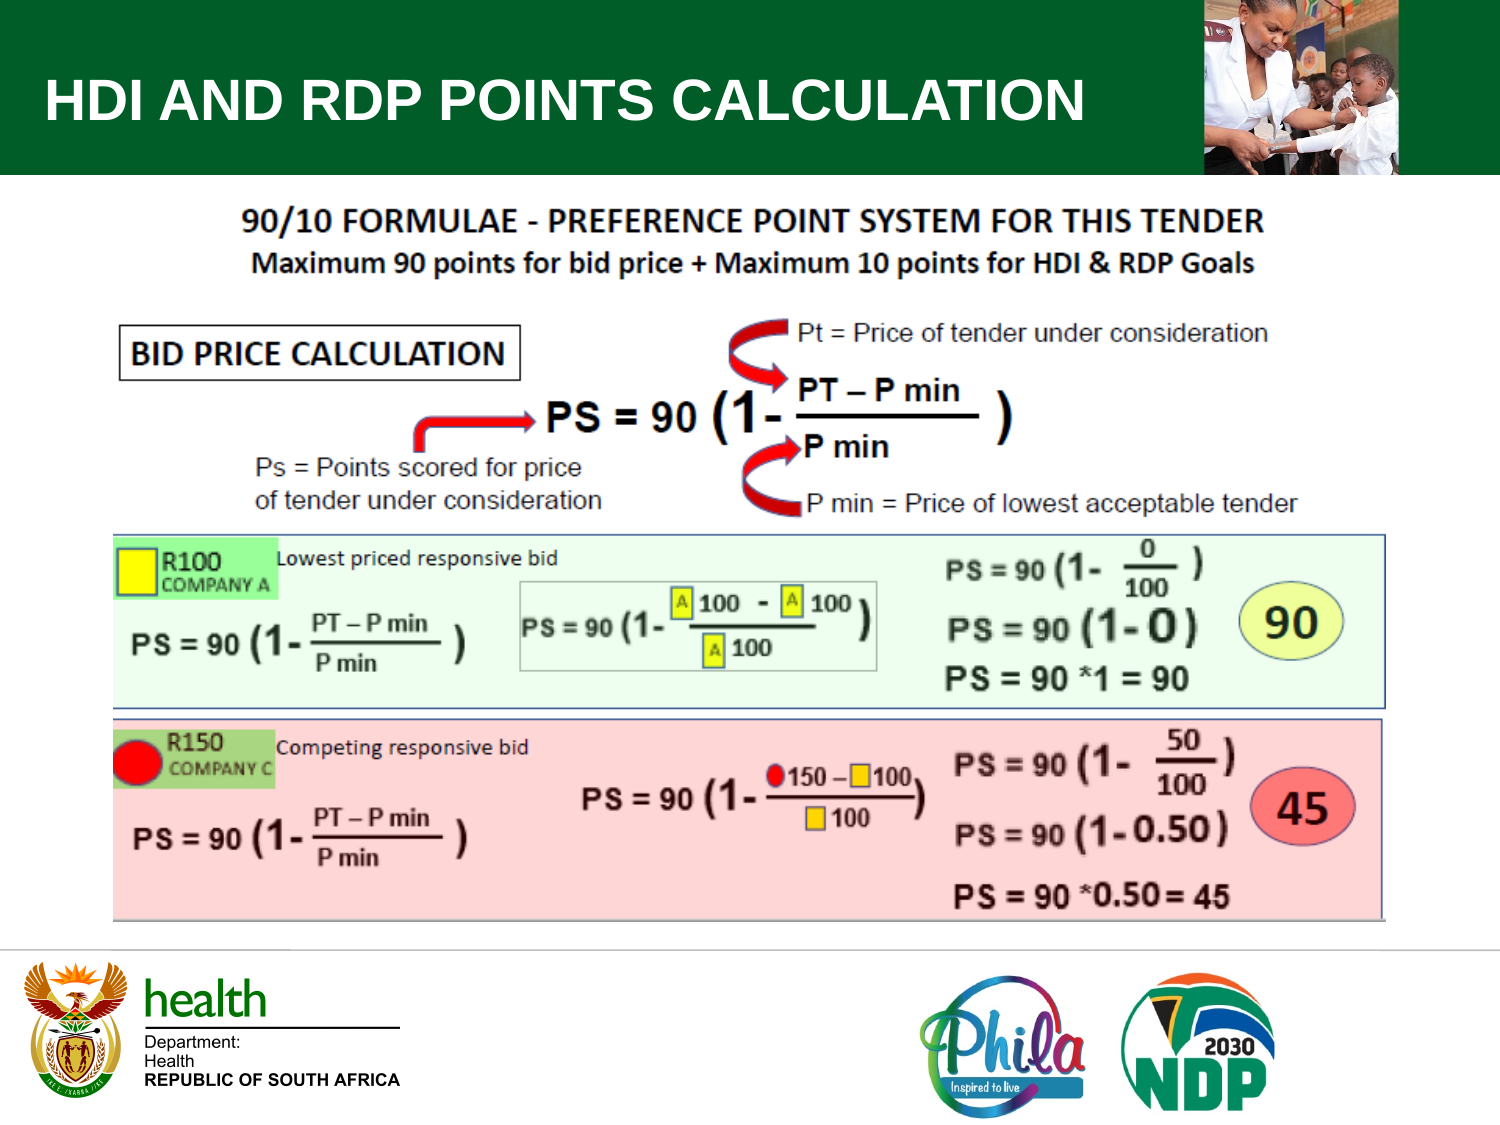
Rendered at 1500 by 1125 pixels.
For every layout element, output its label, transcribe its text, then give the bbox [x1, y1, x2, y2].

text_box HDI AND RDP POINTS CALCULATION [29, 54, 1152, 140]
picture [113, 202, 1387, 923]
picture [916, 972, 1092, 1122]
picture [1204, 0, 1399, 175]
picture [1115, 962, 1290, 1125]
picture [24, 962, 400, 1098]
